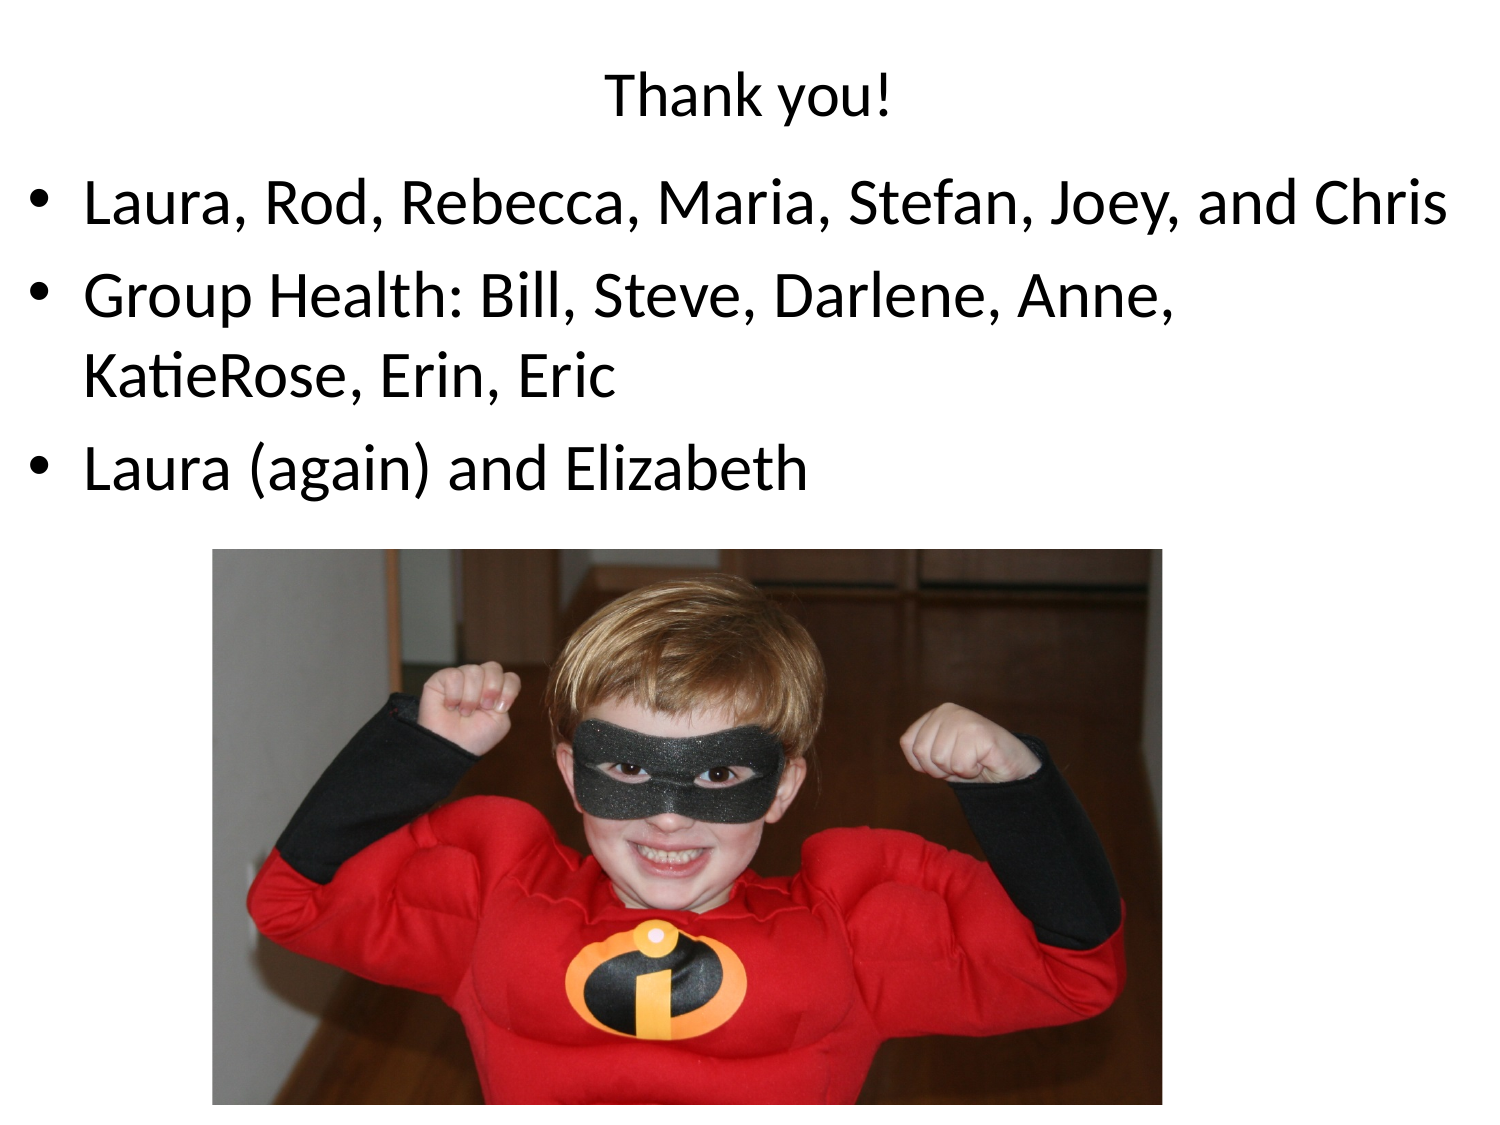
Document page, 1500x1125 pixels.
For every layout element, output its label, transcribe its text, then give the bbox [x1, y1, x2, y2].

picture [212, 549, 1163, 1105]
title Thank you! [75, 45, 1425, 138]
list Laura, Rod, Rebecca, Maria, Stefan, Joey, and Chris Group Health: Bill, Steve, Darlene, Anne, KatieRose, Erin, Eric Laura (again) and Elizabeth [12, 149, 1475, 1005]
